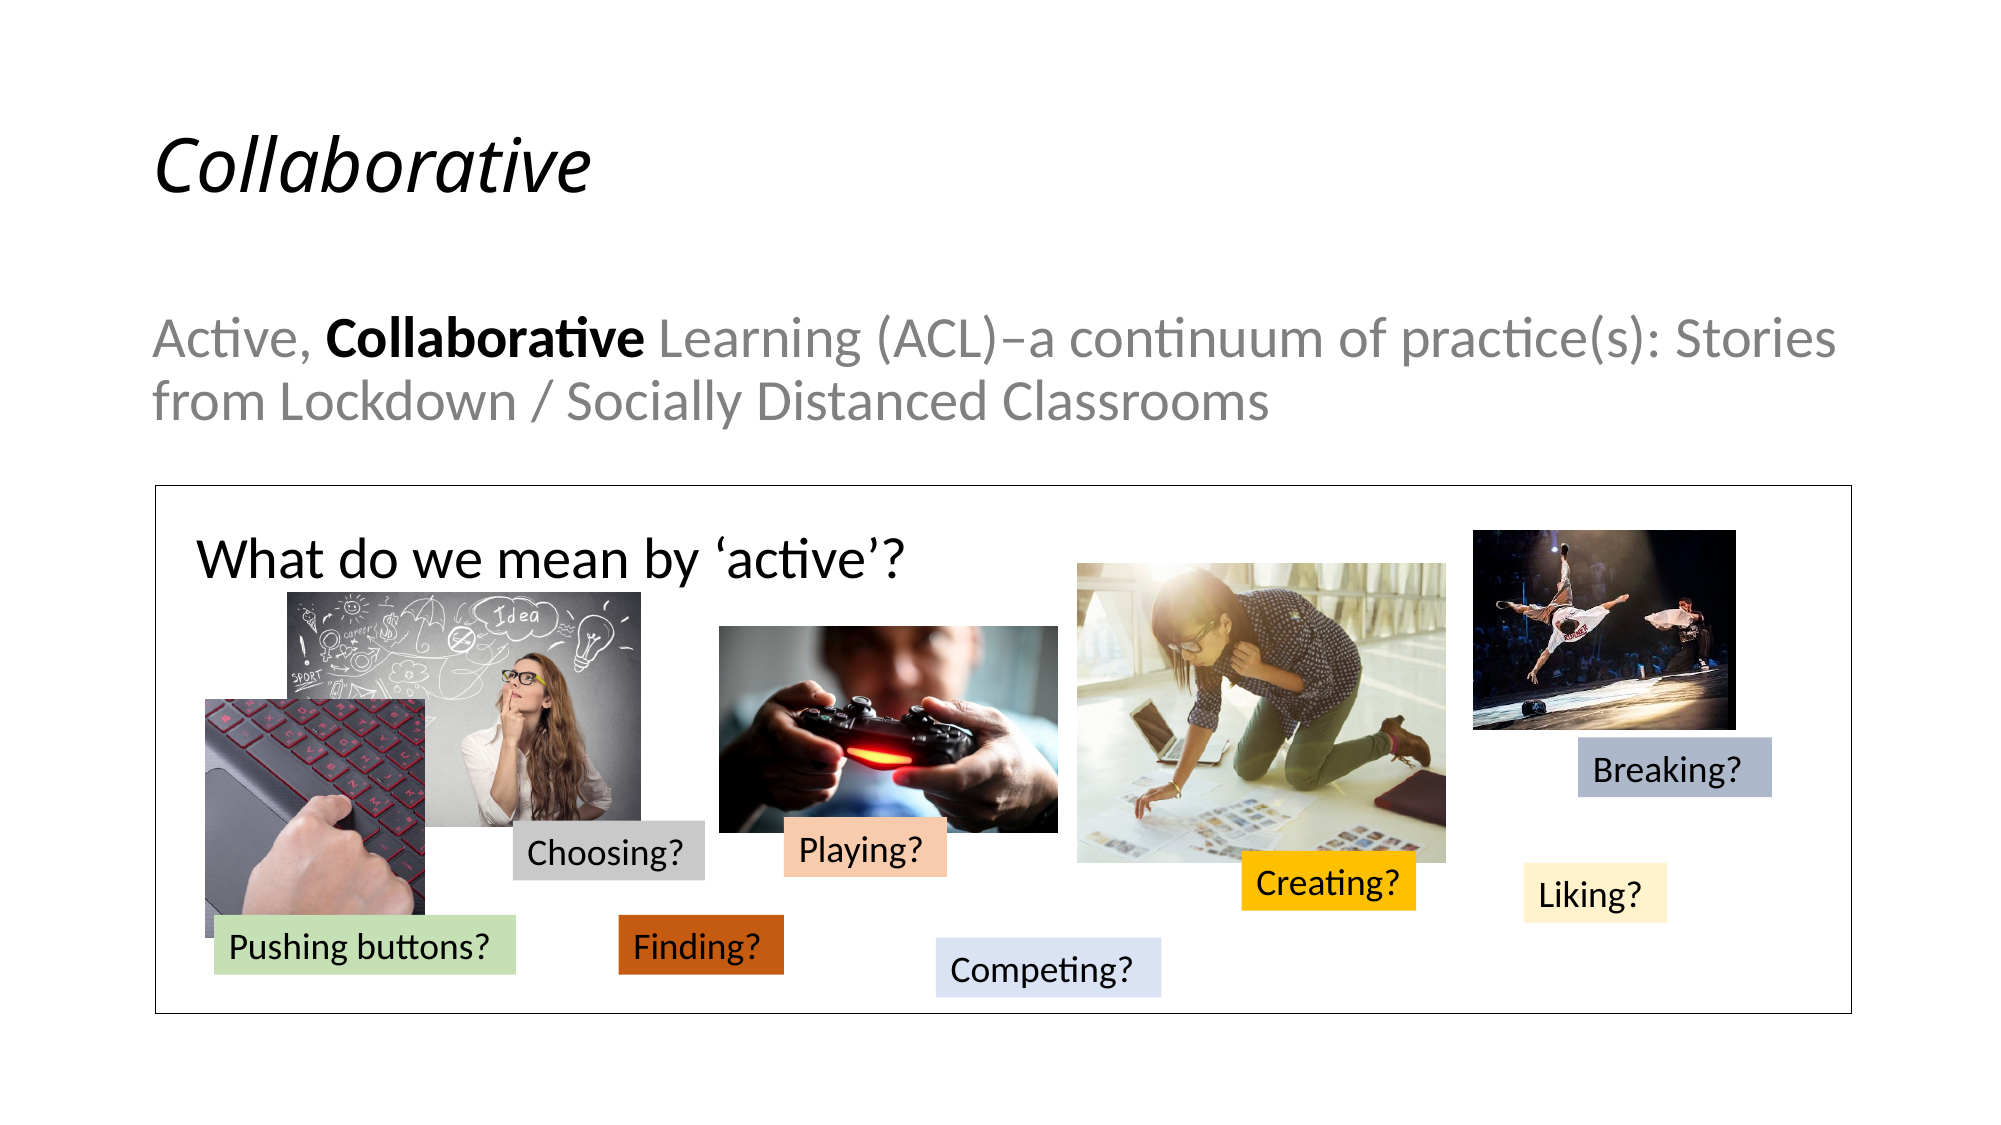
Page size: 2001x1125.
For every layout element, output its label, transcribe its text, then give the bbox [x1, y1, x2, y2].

picture [719, 626, 1058, 833]
title Collaborative [137, 59, 1863, 278]
list Active, Collaborative Learning (ACL)–a continuum of practice(s): Stories from Lockdown / Socially Distanced Classrooms [137, 299, 1863, 1014]
picture [205, 592, 641, 938]
text_box [155, 485, 1852, 1014]
text_box What do we mean by ‘active’? [181, 512, 1761, 598]
text_box Competing? [935, 937, 1162, 998]
picture [1077, 563, 1446, 864]
text_box Creating? [1241, 864, 1417, 911]
text_box Pushing buttons? [214, 914, 516, 975]
text_box Liking? [1523, 862, 1668, 923]
text_box Choosing? [512, 820, 705, 881]
text_box Playing? [783, 833, 947, 877]
picture [1473, 530, 1736, 730]
text_box Finding? [618, 914, 784, 975]
text_box Breaking? [1578, 737, 1772, 798]
